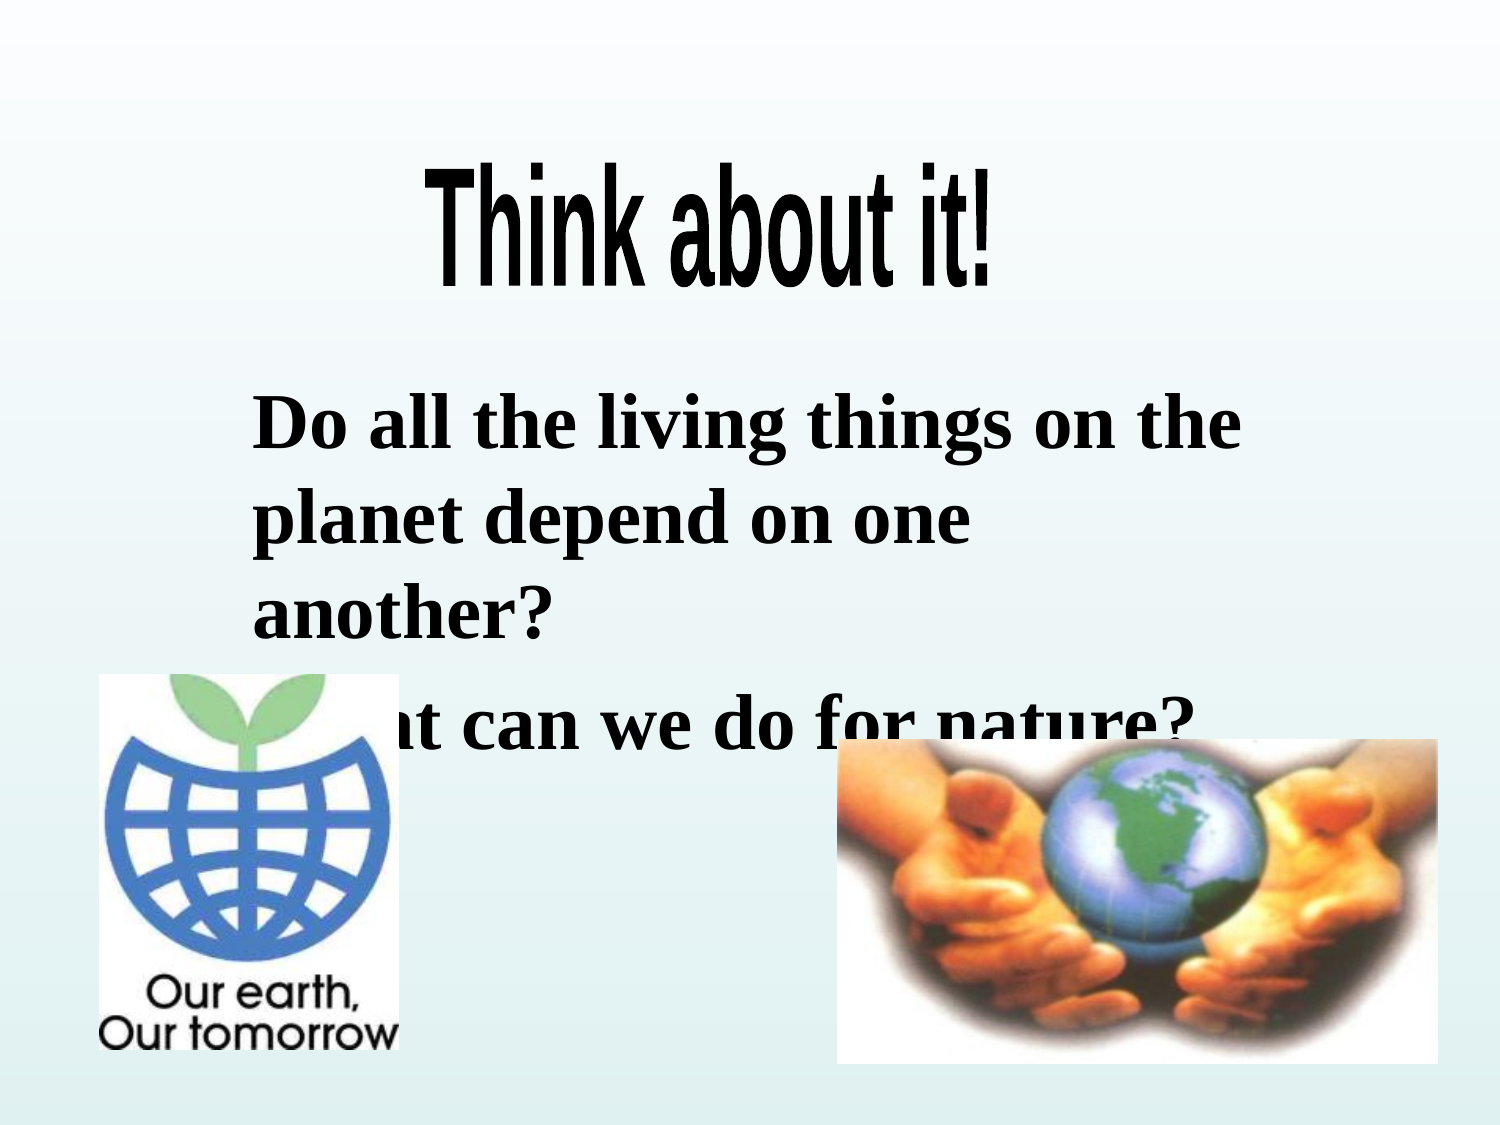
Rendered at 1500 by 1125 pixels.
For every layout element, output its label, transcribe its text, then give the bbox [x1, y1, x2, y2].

picture [837, 739, 1438, 1065]
picture [99, 674, 399, 1050]
text_box Do all the living things on the planet depend on one another? What can we do for nature? [237, 362, 1300, 774]
